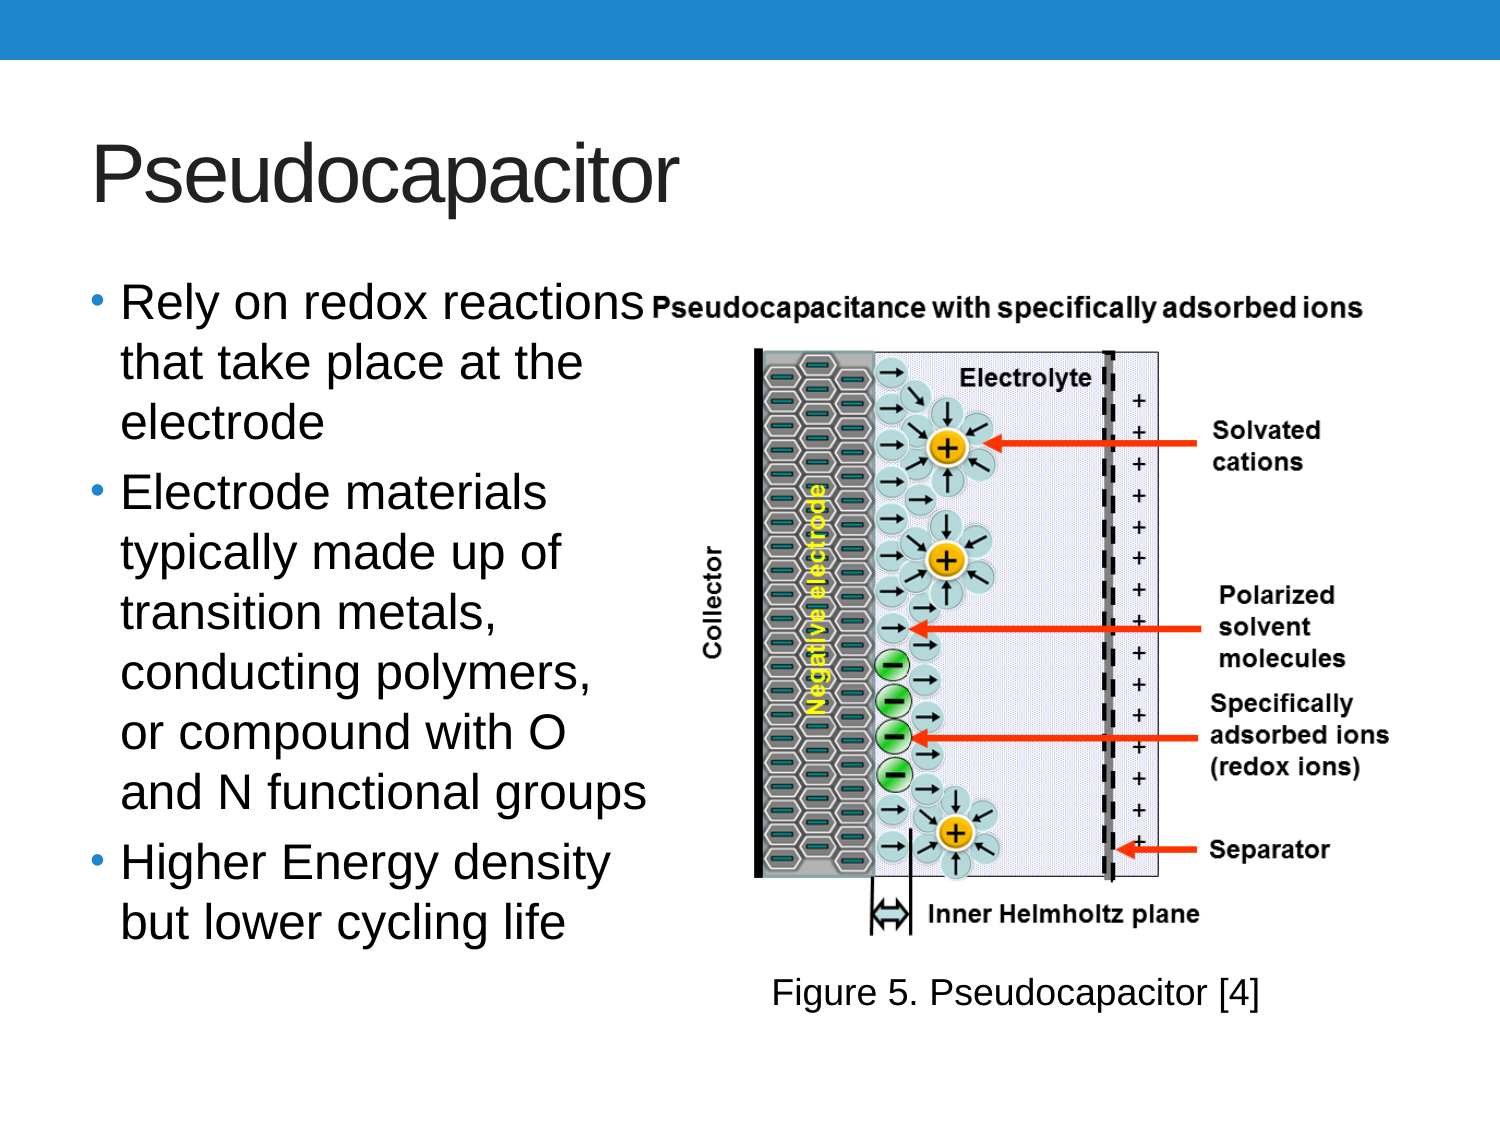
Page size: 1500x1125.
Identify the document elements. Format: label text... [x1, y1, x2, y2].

text_box Figure 5. Pseudocapacitor [4] [756, 969, 1276, 1021]
title Pseudocapacitor [75, 87, 1425, 250]
picture [608, 249, 1426, 961]
text_box Rely on redox reactions that take place at the electrode Electrode materials typically made up of transition metals, conducting polymers, or compound with O and N functional groups Higher Energy density but lower cycling life [75, 262, 665, 1023]
